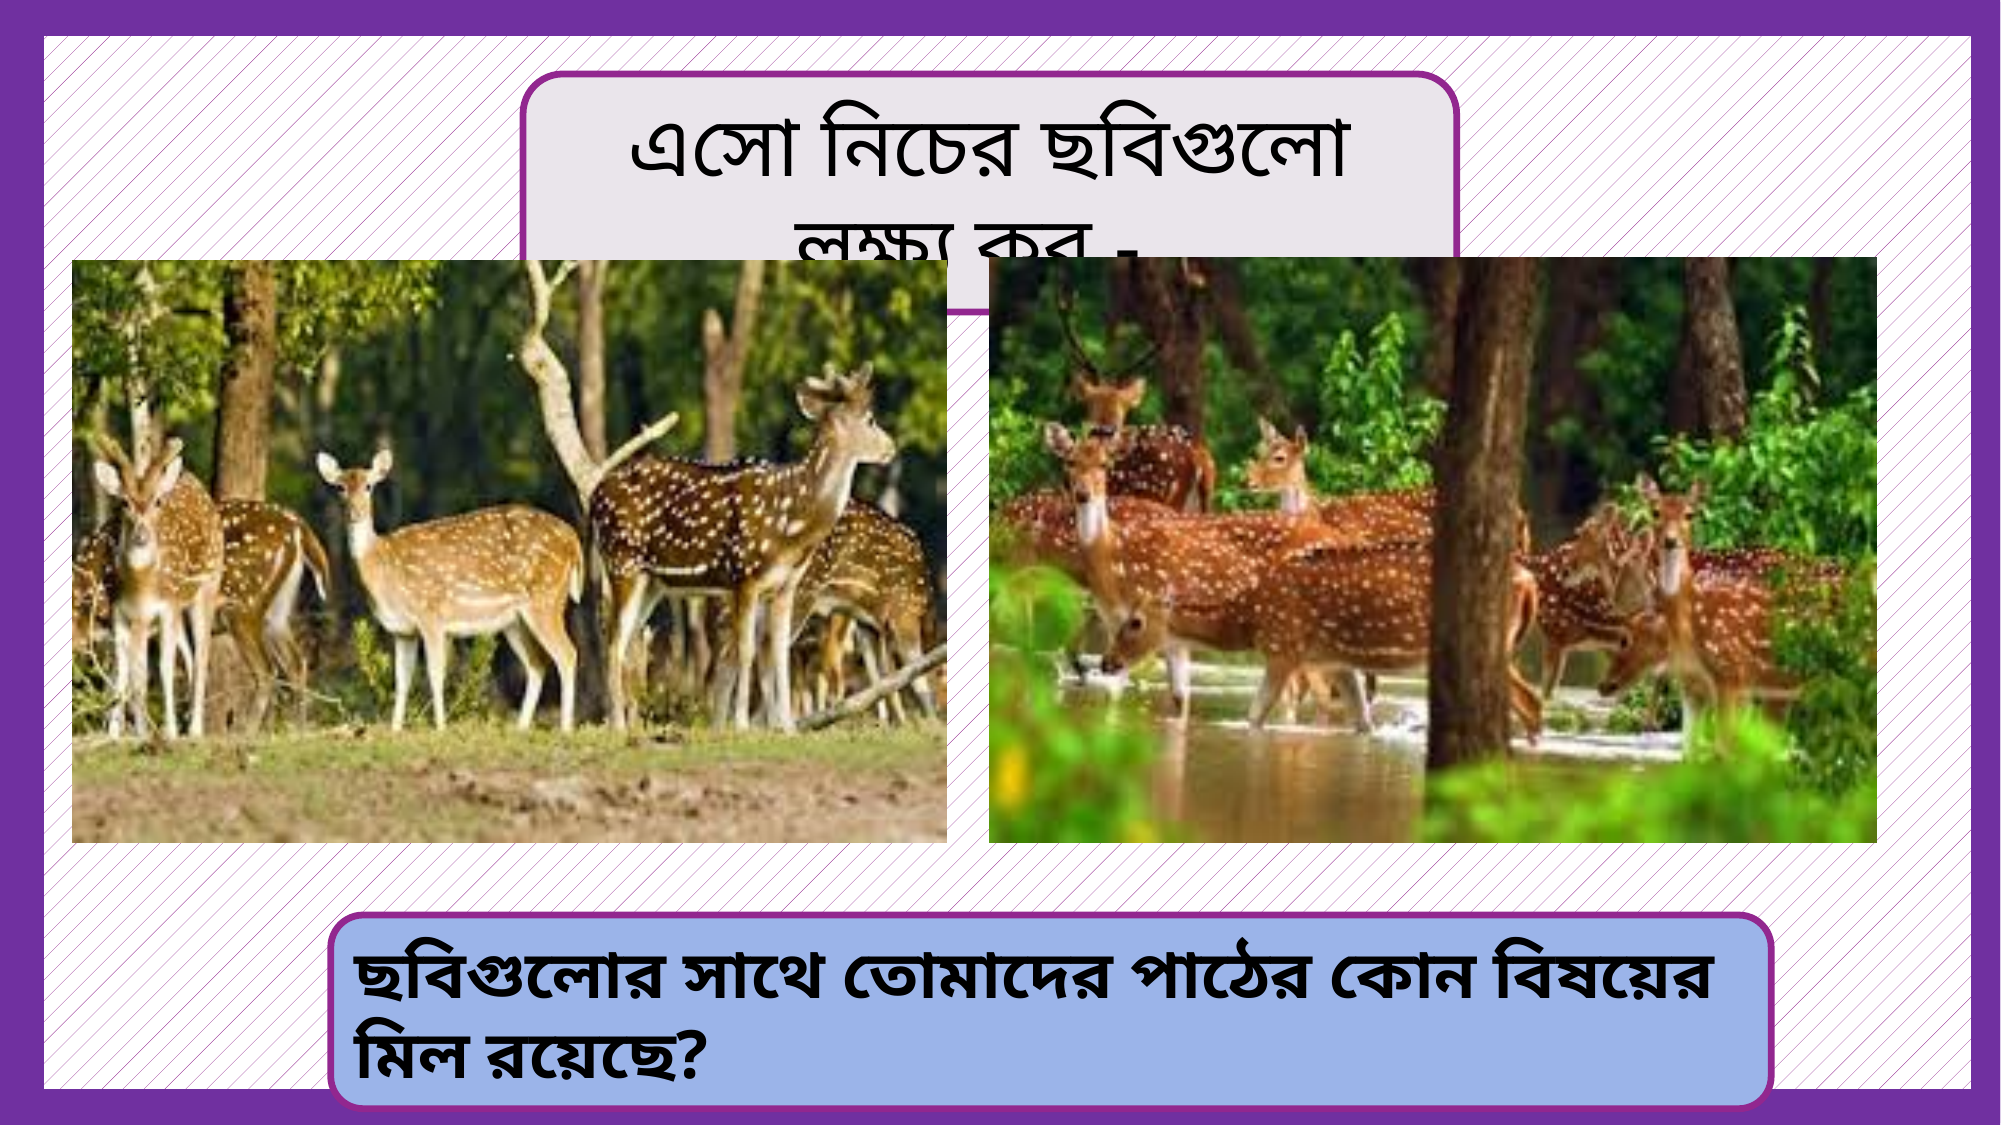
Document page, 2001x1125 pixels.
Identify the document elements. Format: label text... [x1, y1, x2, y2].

picture [989, 257, 1877, 843]
text_box এসো নিচের ছবিগুলো লক্ষ্য কর - [522, 73, 1457, 312]
picture [72, 260, 947, 843]
text_box ছবিগুলোর সাথে তোমাদের পাঠের কোন বিষয়ের মিল রয়েছে? [330, 915, 1772, 1109]
